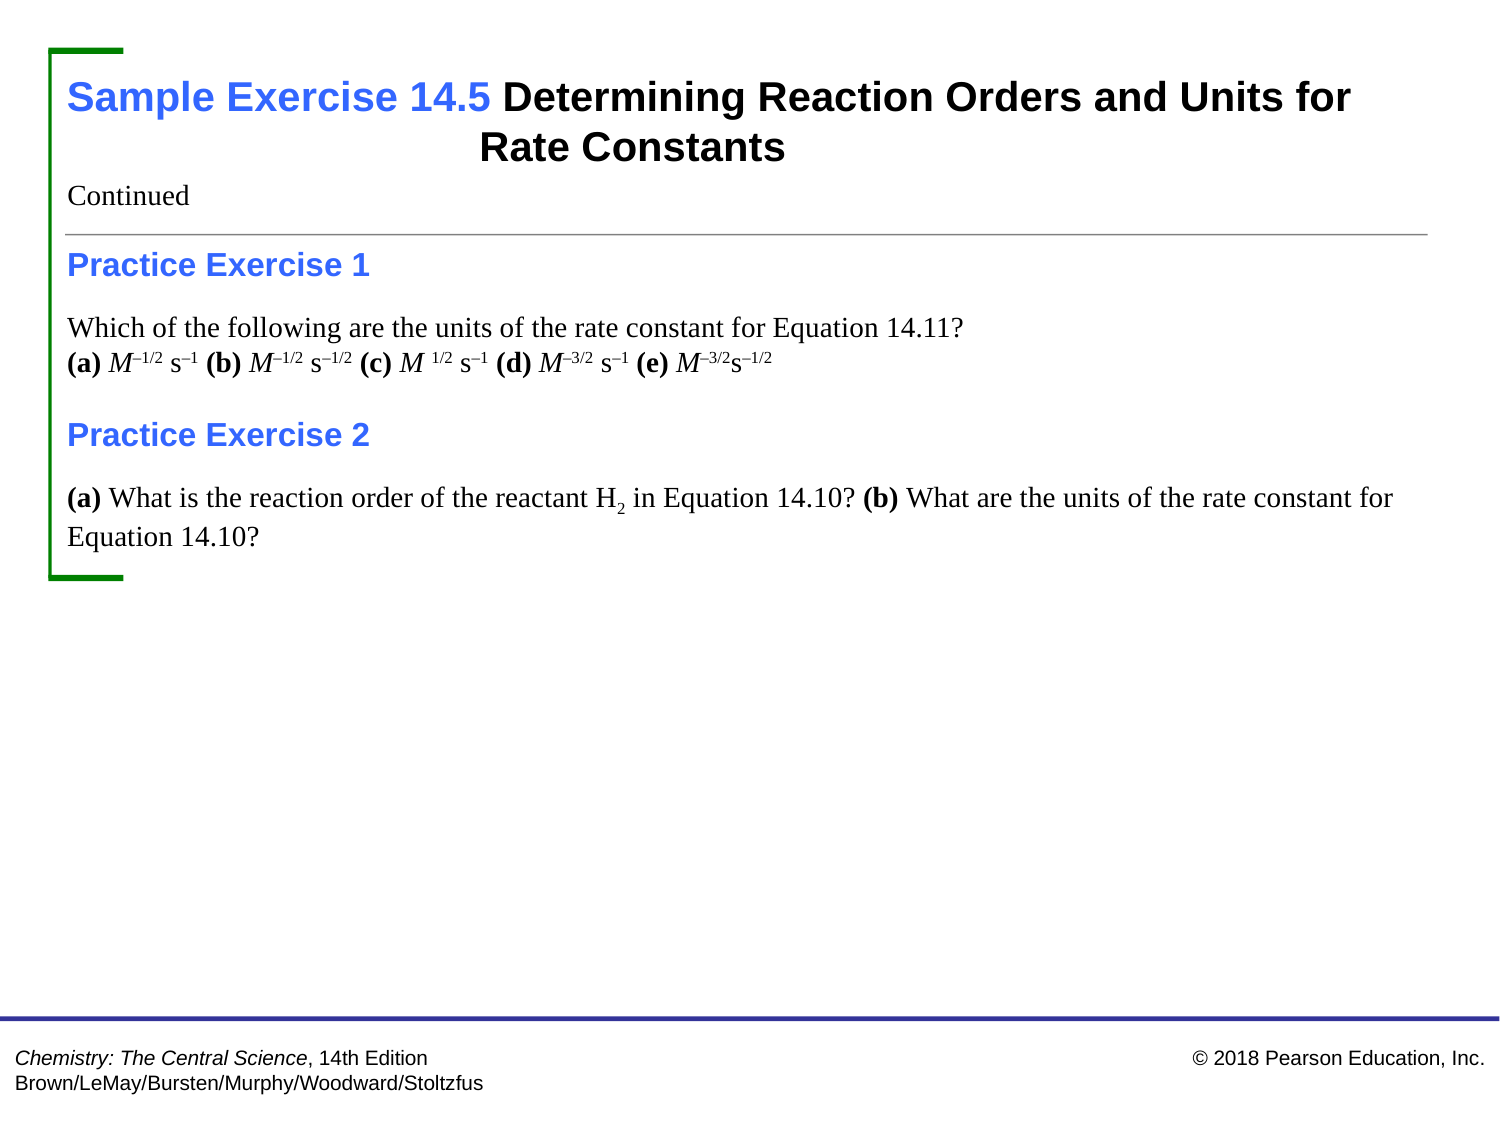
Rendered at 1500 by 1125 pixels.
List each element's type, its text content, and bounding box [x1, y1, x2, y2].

text_box Practice Exercise 1 Which of the following are the units of the rate constant for Equation 14.11? (a) M–1/2 s–1 (b) M–1/2 s–1/2 (c) M 1/2 s–1 (d) M–3/2 s–1 (e) M–3/2s–1/2 Practice Exercise 2 (a) What is the reaction order of the reactant H2 in Equation 14.10? (b) What are the units of the rate constant for Equation 14.10? [52, 235, 1428, 555]
text_box Sample Exercise 14.5 Determining Reaction Orders and Units for Rate Constants [52, 89, 1438, 150]
text_box Continued [52, 168, 1296, 216]
